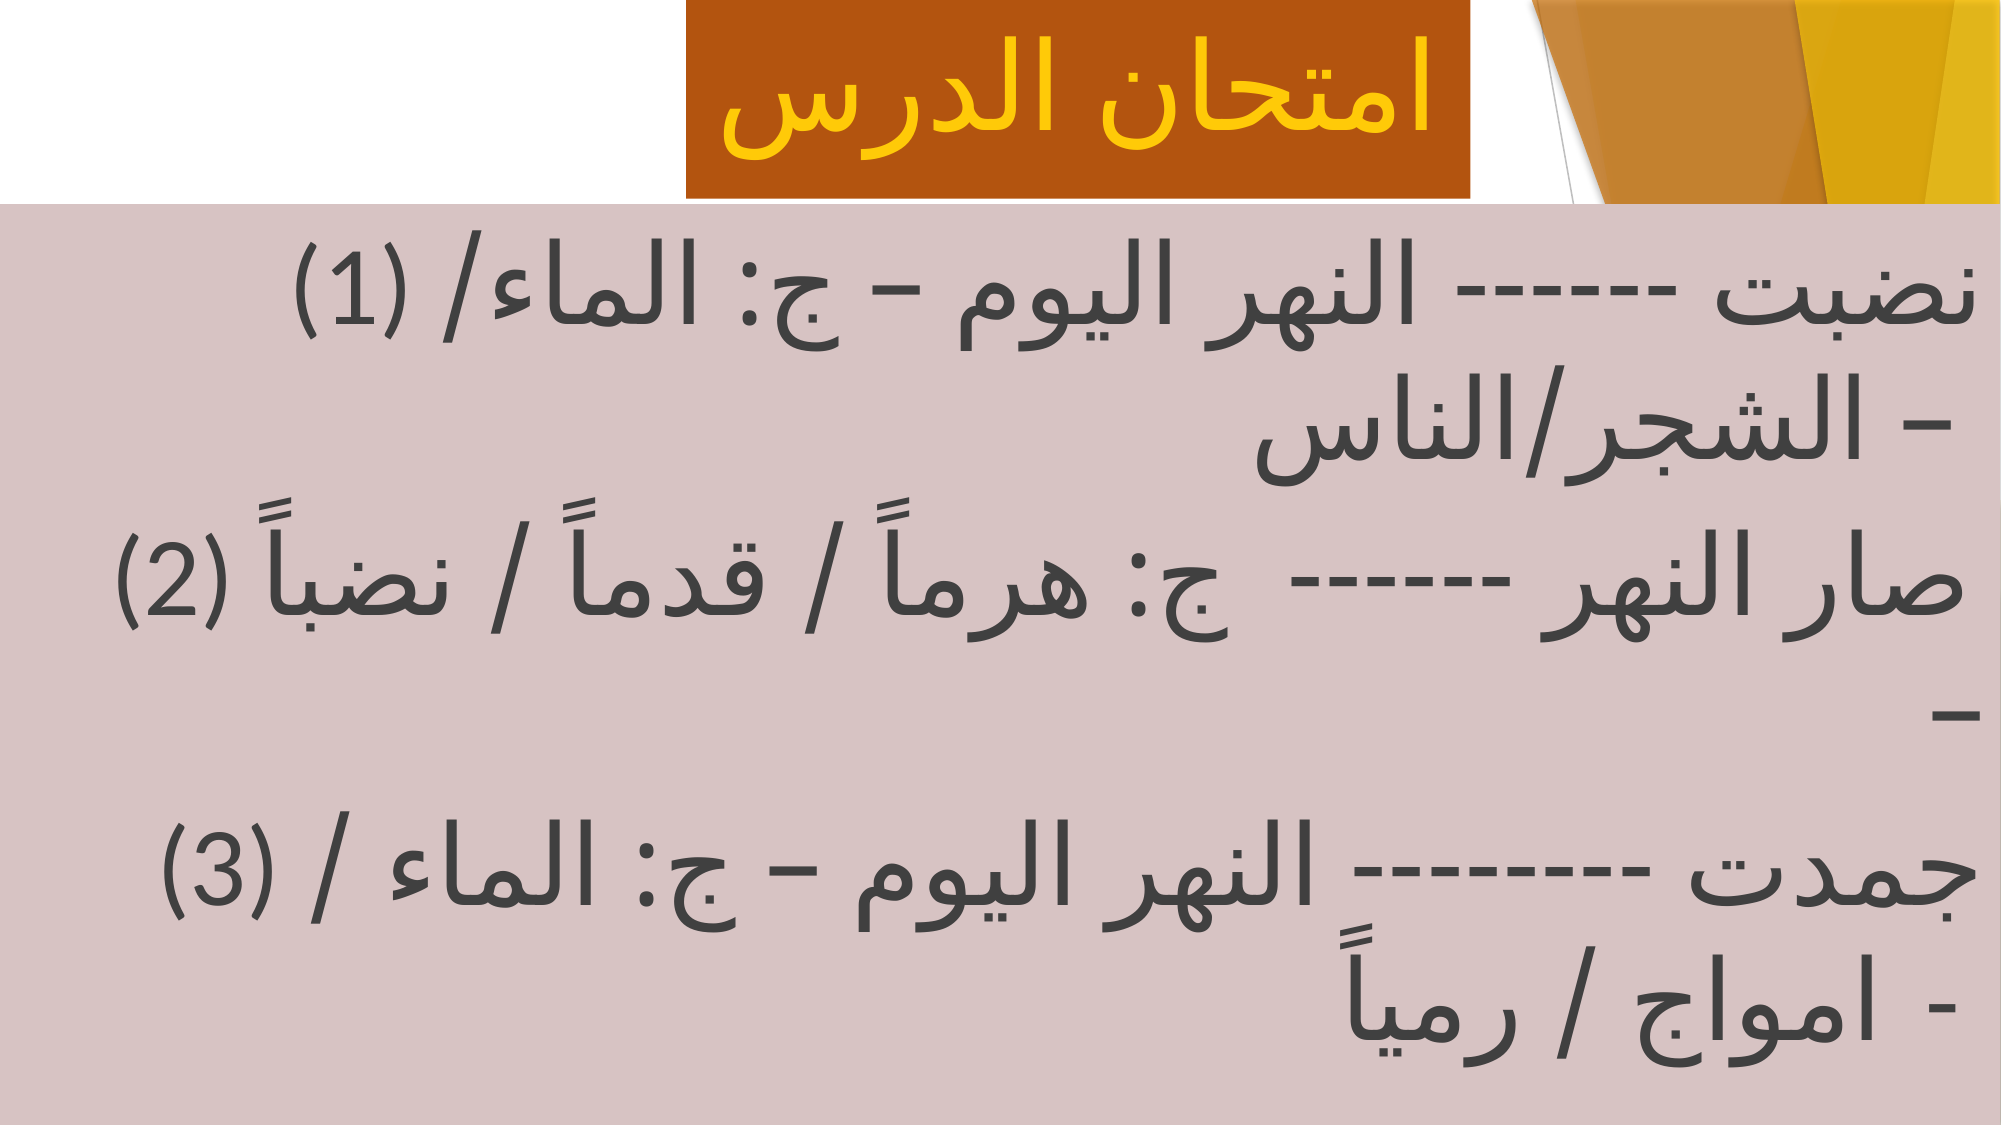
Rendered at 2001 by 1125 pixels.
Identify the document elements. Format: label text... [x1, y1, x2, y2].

list (1) نضبت ------ النهر اليوم – ج: الماء/ الشجر/الناس – (2) صار النهر ------ ج: هرماً / قدماً / نضباً – (3) جمدت -------- النهر اليوم – ج: الماء / امواج / رمياً - [0, 204, 2000, 1125]
title امتحان الدرس [686, 0, 1471, 199]
